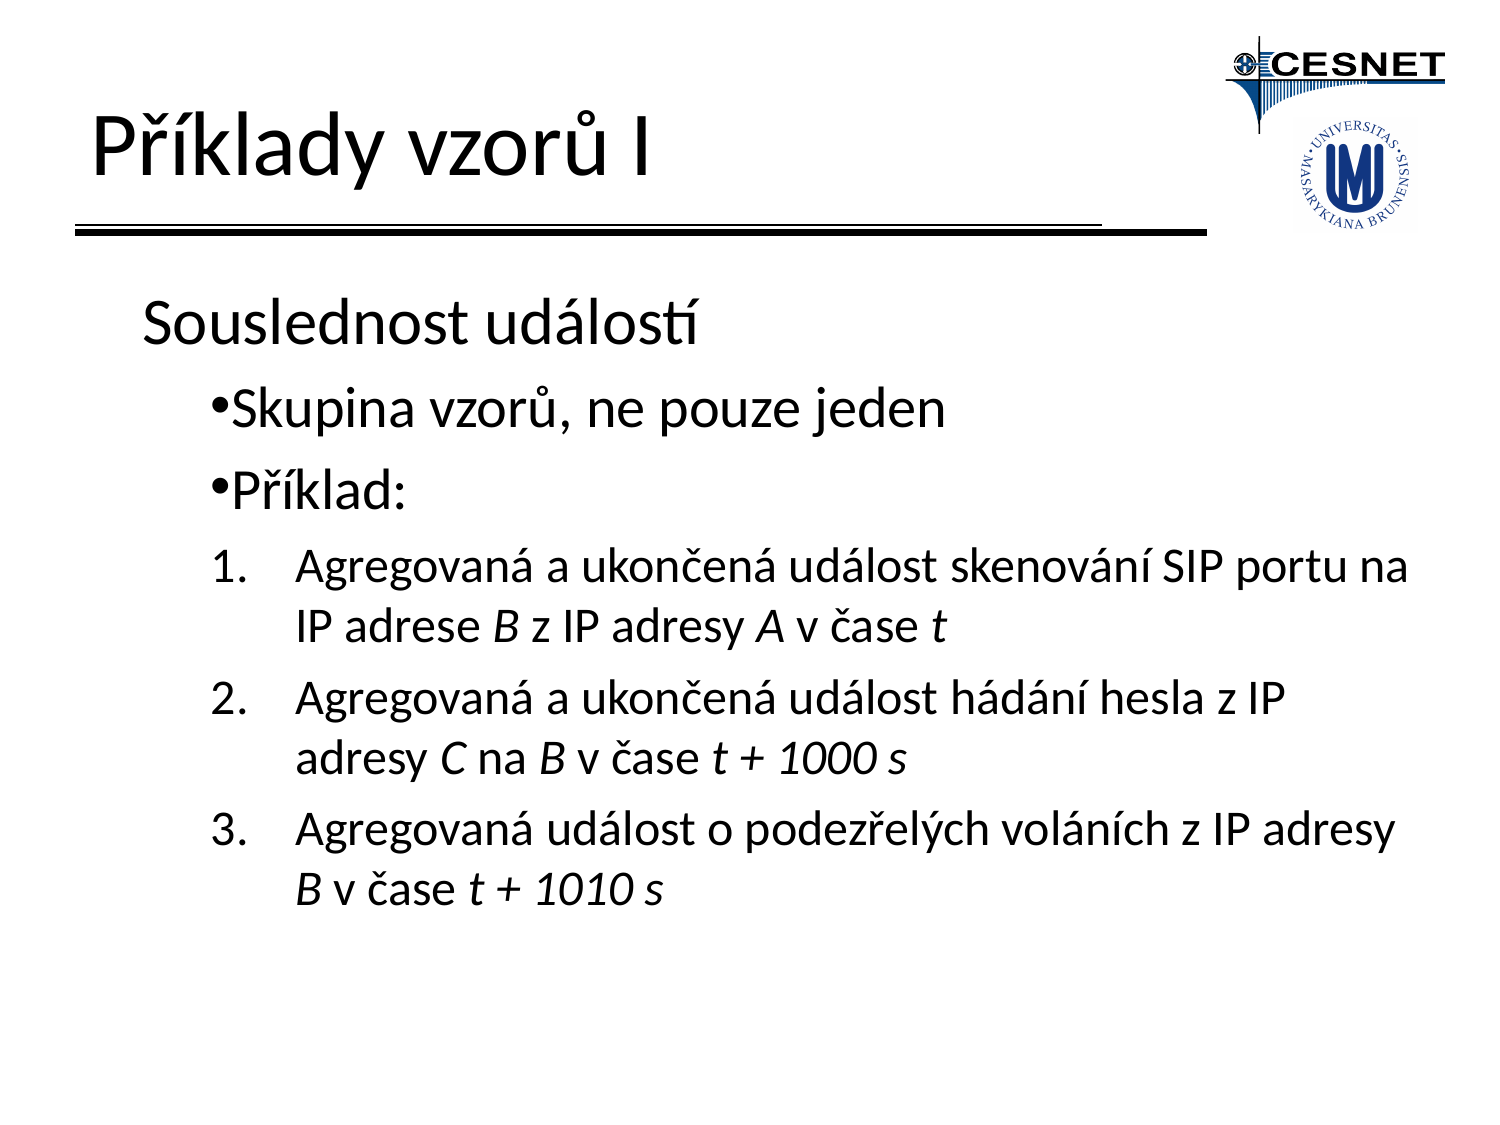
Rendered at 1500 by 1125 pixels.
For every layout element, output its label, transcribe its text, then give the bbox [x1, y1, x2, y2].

title Příklady vzorů I [75, 45, 1425, 233]
picture [1225, 36, 1445, 134]
list Souslednost událostí Skupina vzorů, ne pouze jeden Příklad: Agregovaná a ukončená událost skenování SIP portu na IP adrese B z IP adresy A v čase t Agregovaná a ukončená událost hádání hesla z IP adresy C na B v čase t + 1000 s Agregovaná událost o podezřelých voláních z IP adresy B v čase t + 1010 s [75, 262, 1425, 1005]
